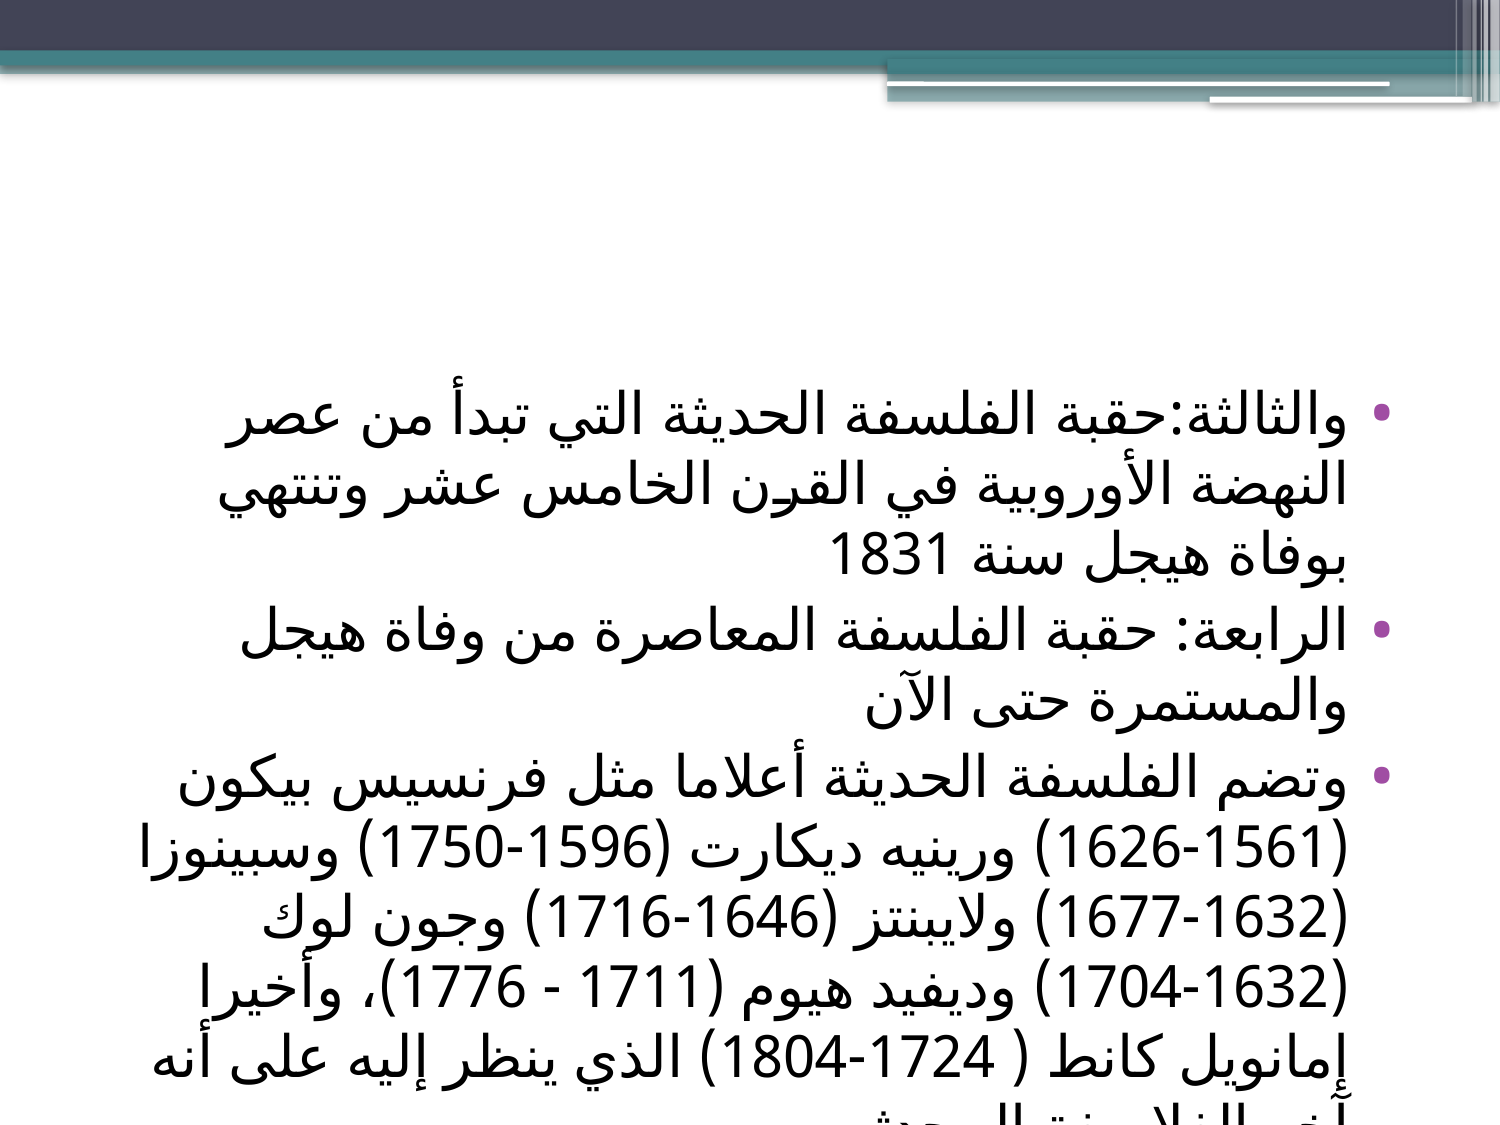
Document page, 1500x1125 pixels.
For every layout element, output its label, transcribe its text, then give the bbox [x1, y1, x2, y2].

list والثالثة:حقبة الفلسفة الحديثة التي تبدأ من عصر النهضة الأوروبية في القرن الخامس عشر وتنتهي بوفاة هيجل سنة 1831 الرابعة: حقبة الفلسفة المعاصرة من وفاة هيجل والمستمرة حتى الآن وتضم الفلسفة الحديثة أعلاما مثل فرنسيس بيكون (1561-1626) ورينيه ديكارت (1596-1750) وسبينوزا (1632-1677) ولايبنتز (1646-1716) وجون لوك (1632-1704) وديفيد هيوم (1711 - 1776)، وأخيرا إمانويل كانط ( 1724-1804) الذي ينظر إليه على أنه آخر الفلاسفة المحدثين. [75, 368, 1425, 1079]
